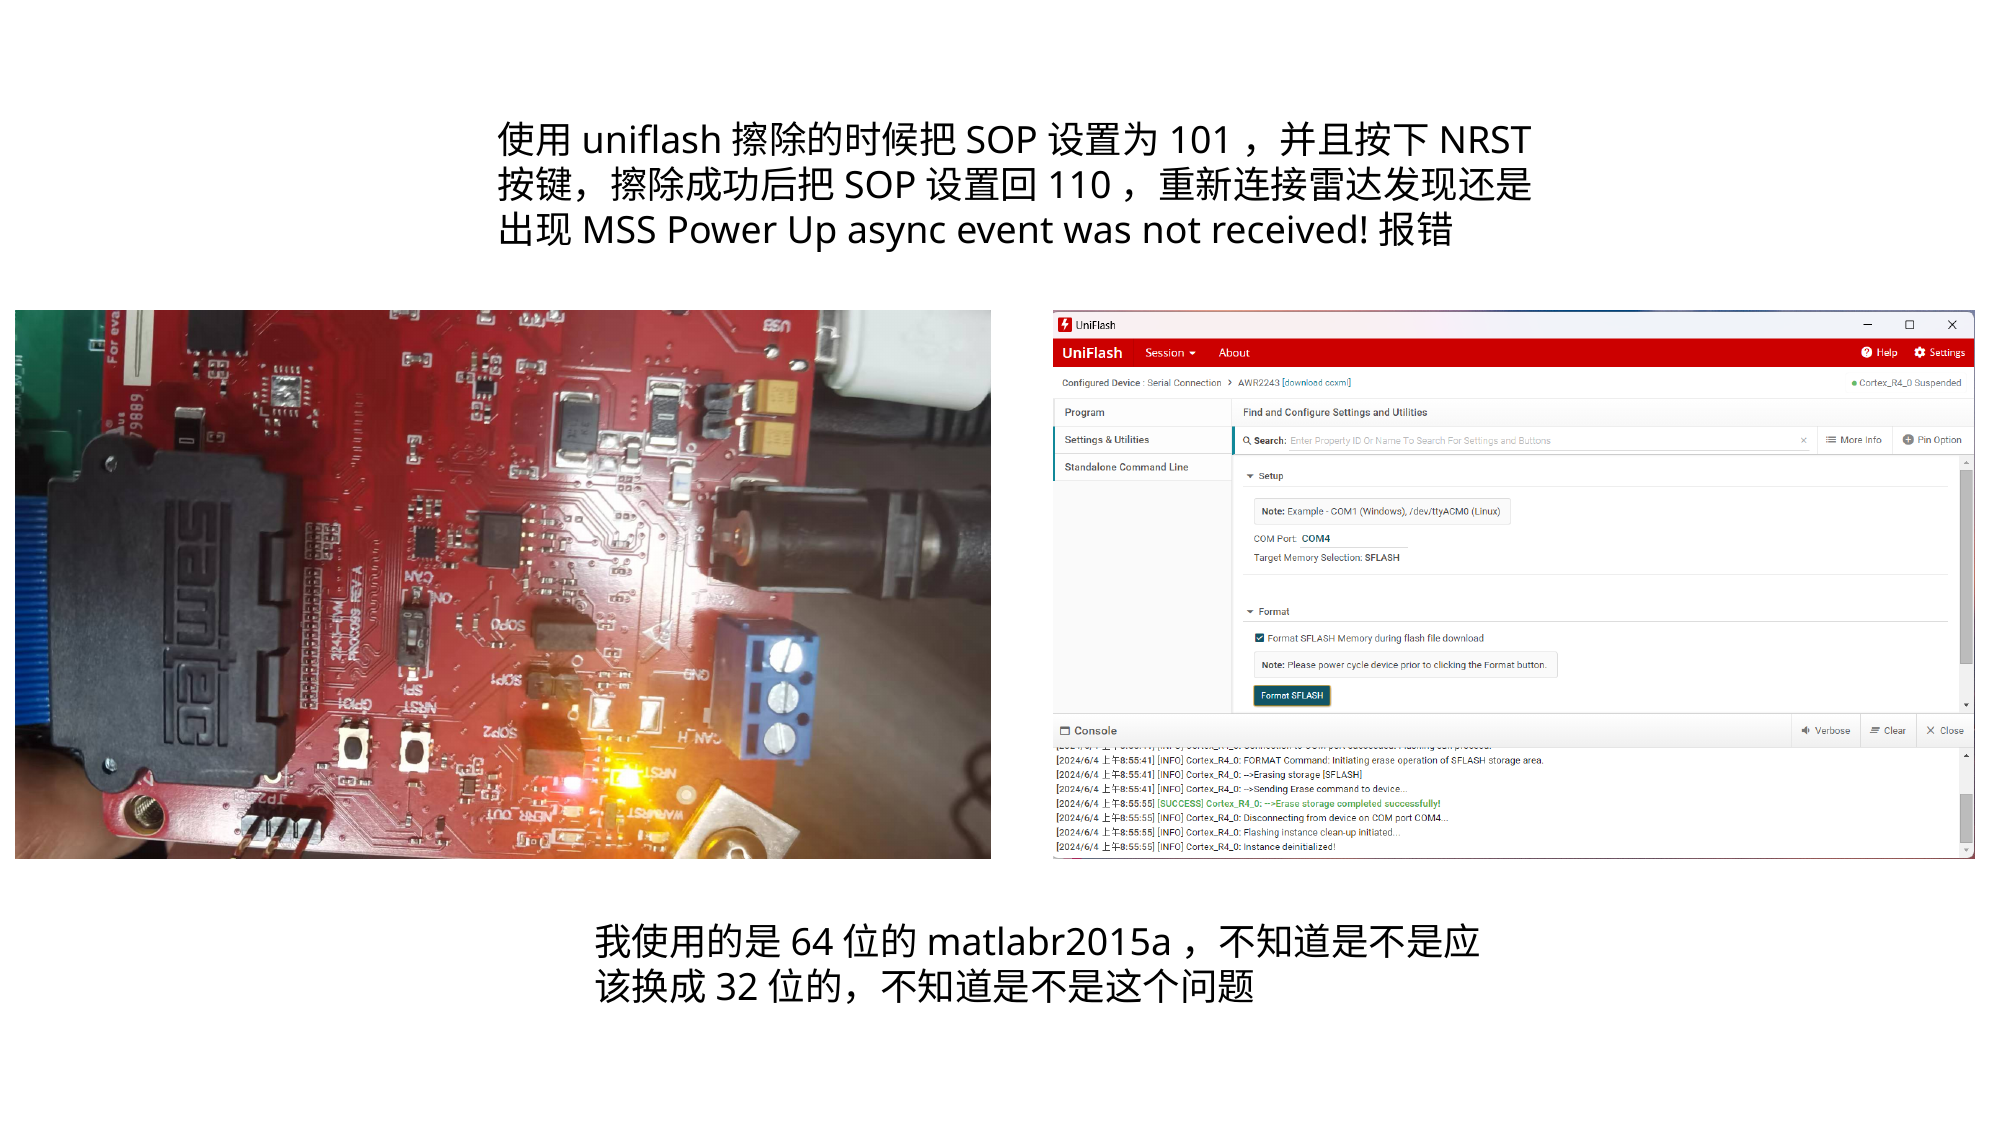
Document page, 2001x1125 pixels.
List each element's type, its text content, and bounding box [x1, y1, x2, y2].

picture [1053, 310, 1975, 859]
text_box 使用uniflash擦除的时候把SOP设置为101，并且按下NRST按键，擦除成功后把SOP设置回110，重新连接雷达发现还是出现MSS Power Up async event was not received!报错 [483, 108, 1560, 259]
text_box 我使用的是64位的matlabr2015a，不知道是不是应该换成32位的，不知道是不是这个问题 [579, 910, 1501, 1016]
picture [15, 310, 991, 859]
